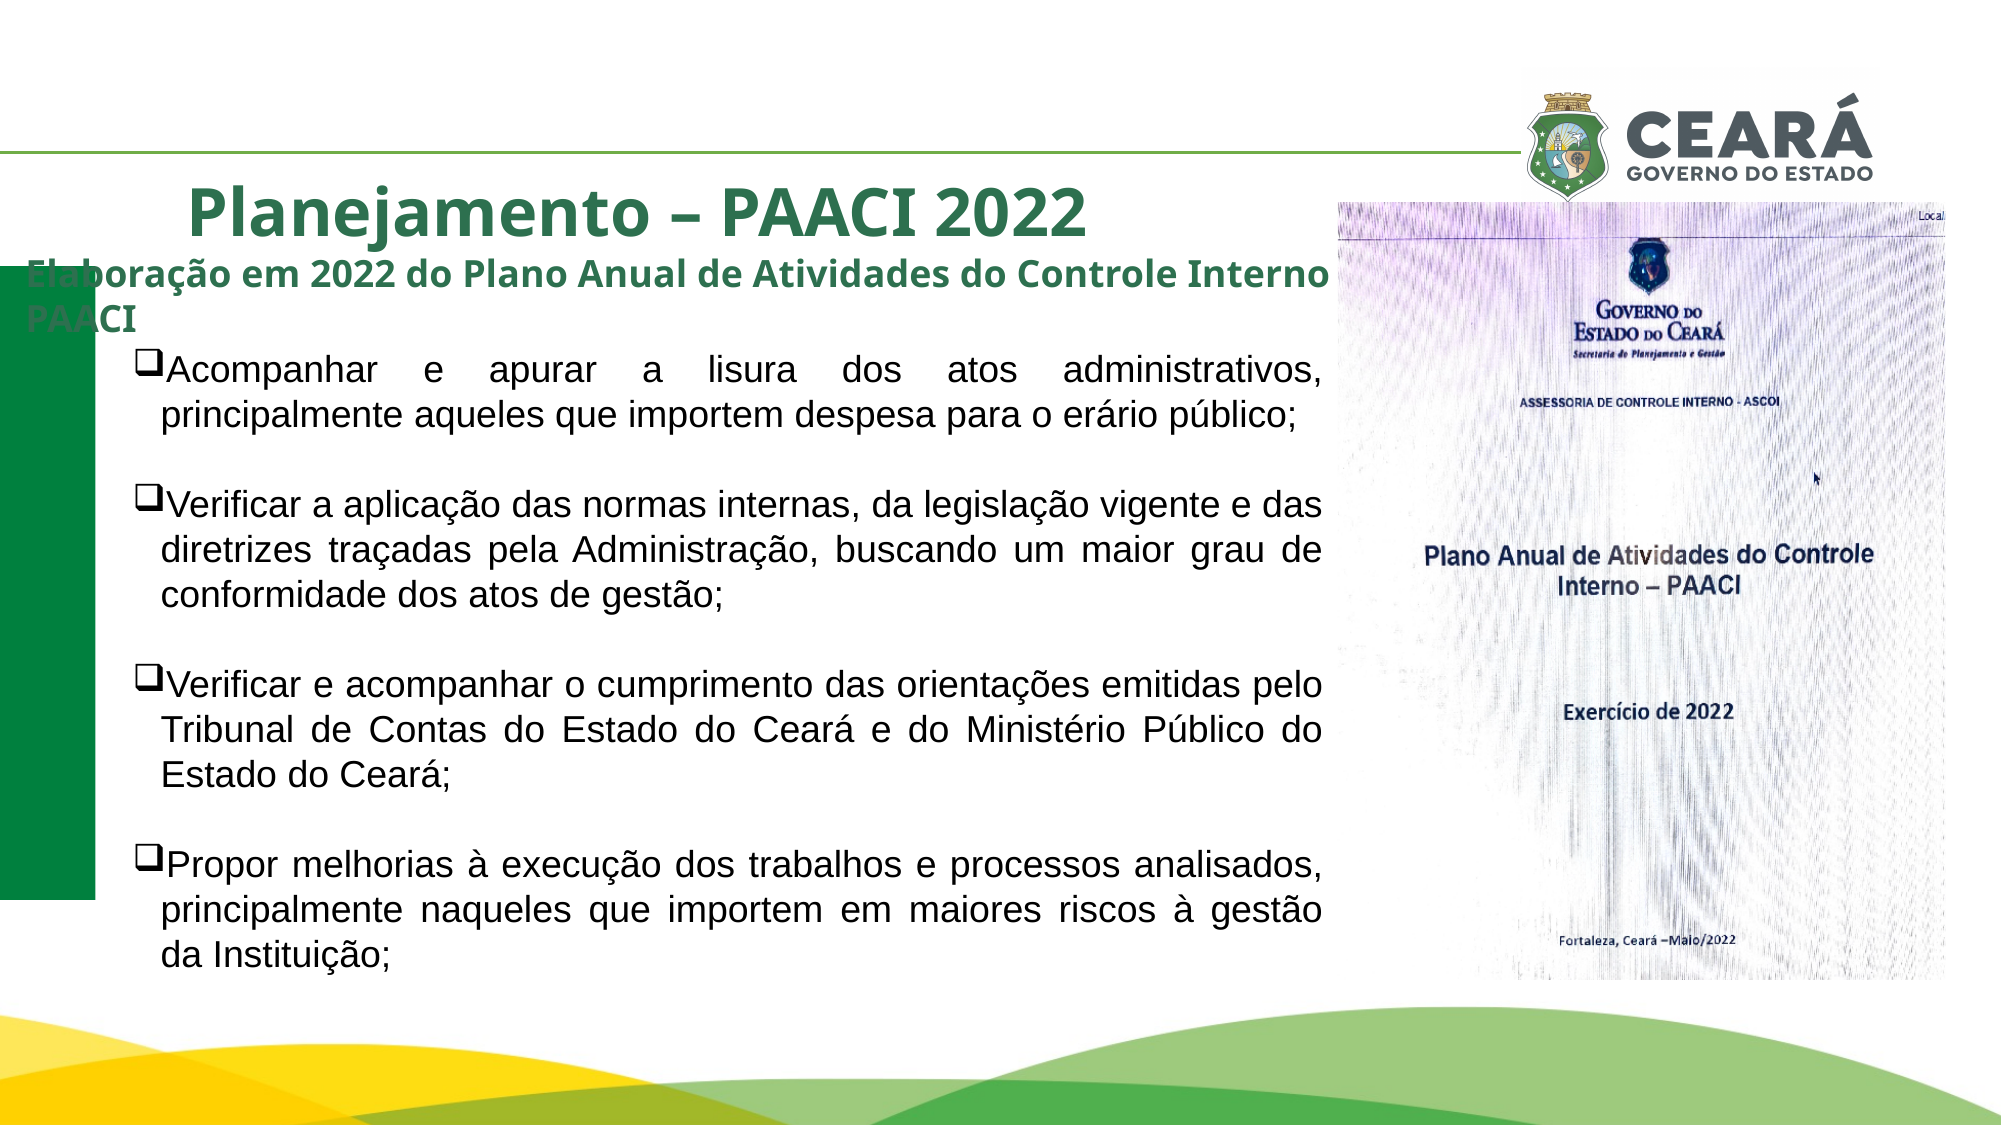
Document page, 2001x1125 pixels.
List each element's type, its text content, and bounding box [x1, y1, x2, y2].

picture [0, 266, 96, 900]
picture [0, 991, 2001, 1125]
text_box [1337, 201, 1946, 980]
picture [1521, 67, 1880, 201]
text_box Acompanhar e apurar a lisura dos atos administrativos, principalmente aqueles que importem despesa para o erário público; Verificar a aplicação das normas internas, da legislação vigente e das diretrizes traçadas pela Administração, buscando um maior grau de conformidade dos atos de gestão; Verificar e acompanhar o cumprimento das orientações emitidas pelo Tribunal de Contas do Estado do Ceará e do Ministério Público do Estado do Ceará; Propor melhorias à execução dos trabalhos e processos analisados, principalmente naqueles que importem em maiores riscos à gestão da Instituição; [117, 292, 1338, 983]
text_box Elaboração em 2022 do Plano Anual de Atividades do Controle Interno – PAACI [10, 242, 1337, 348]
text_box Planejamento – PAACI 2022 [172, 162, 1106, 242]
